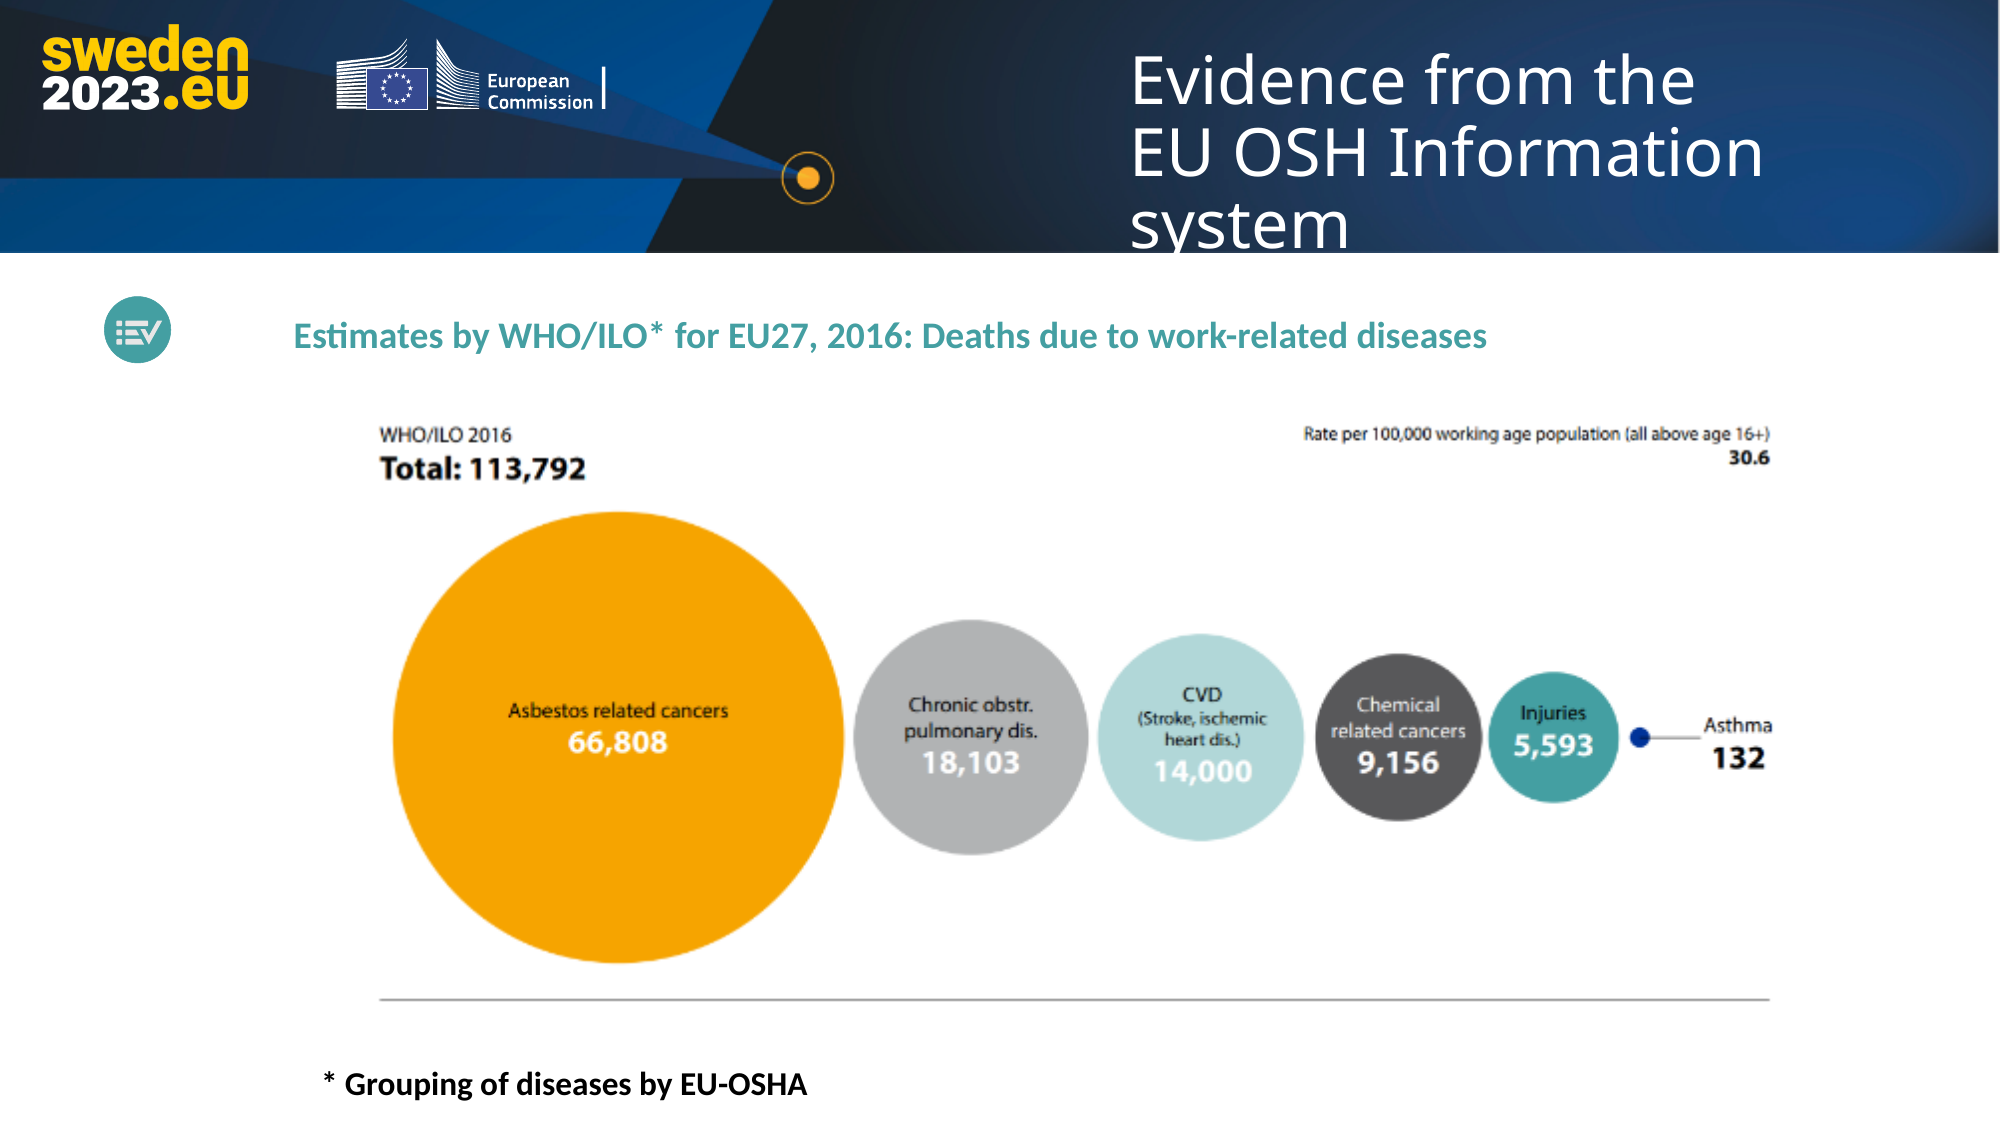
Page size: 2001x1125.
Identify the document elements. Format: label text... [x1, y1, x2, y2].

picture [0, 0, 2000, 253]
title Evidence from the EU OSH Information system [1114, 58, 1890, 253]
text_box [104, 296, 1846, 1109]
